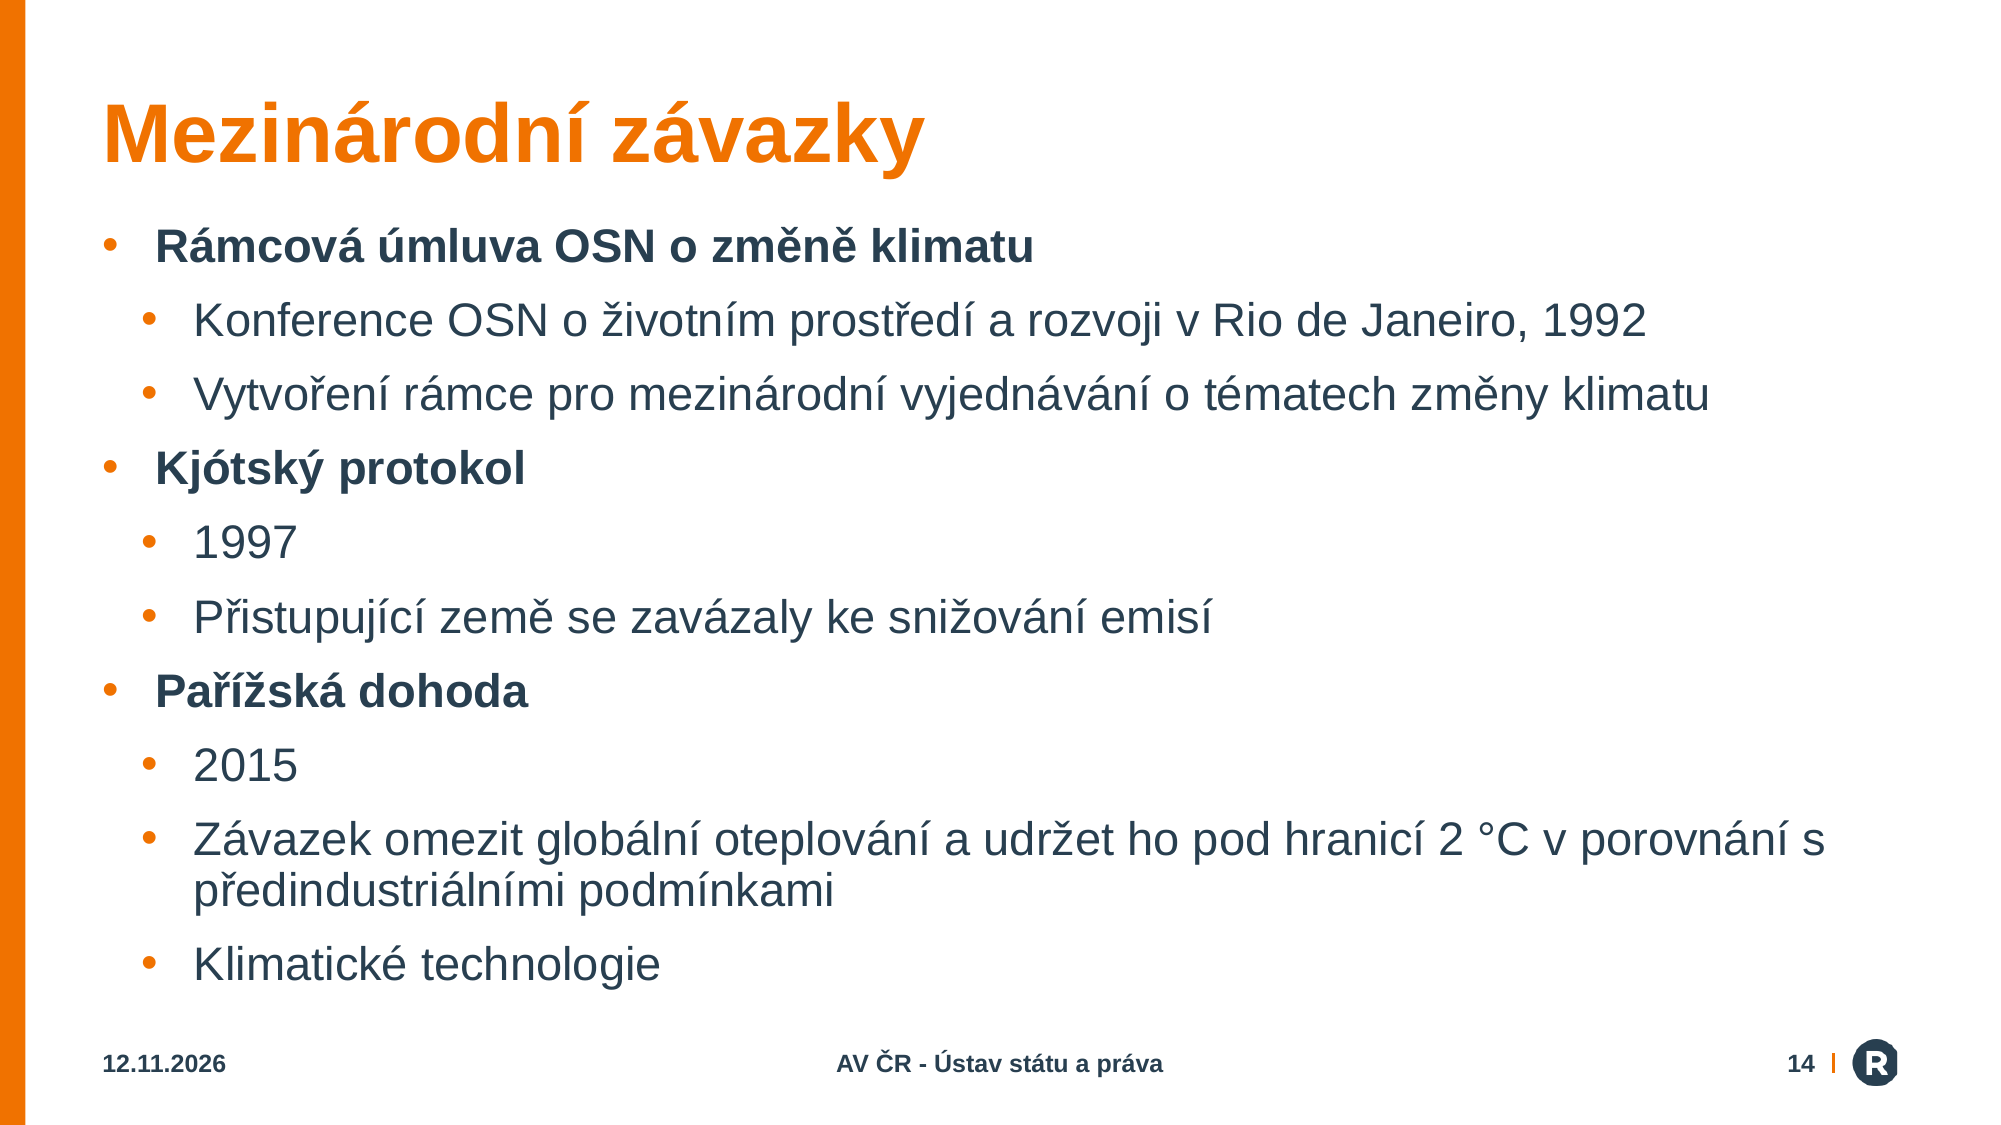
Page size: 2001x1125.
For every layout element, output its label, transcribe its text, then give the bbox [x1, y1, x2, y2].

list Rámcová úmluva OSN o změně klimatu Konference OSN o životním prostředí a rozvoji v Rio de Janeiro, 1992 Vytvoření rámce pro mezinárodní vyjednávání o tématech změny klimatu Kjótský protokol 1997 Přistupující země se zavázaly ke snižování emisí Pařížská dohoda 2015 Závazek omezit globální oteplování a udržet ho pod hranicí 2 °C v porovnání s předindustriálními podmínkami Klimatické technologie [102, 268, 1898, 994]
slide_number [102, 1033, 280, 1093]
slide_number 14 [1638, 1033, 1816, 1093]
picture [1851, 1039, 1898, 1086]
title Mezinárodní závazky [102, 90, 1898, 268]
footer AV ČR - Ústav státu a práva [285, 1033, 1633, 1093]
